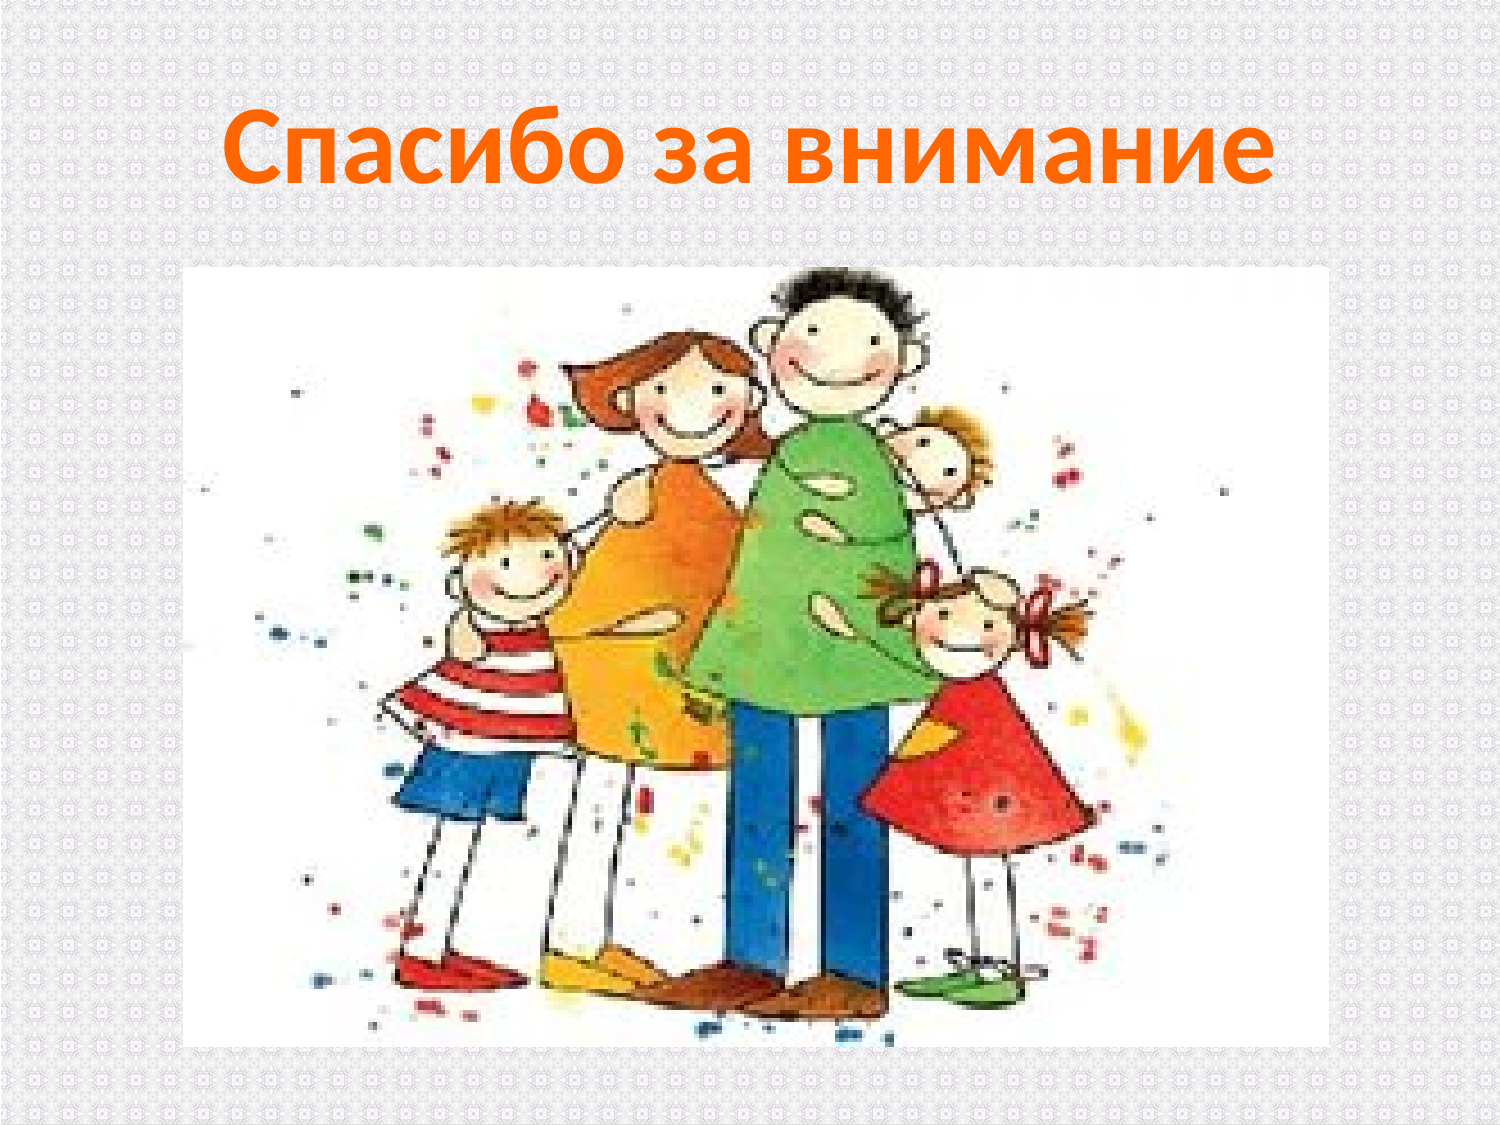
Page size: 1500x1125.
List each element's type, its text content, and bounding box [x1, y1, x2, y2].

title Спасибо за внимание [75, 45, 1425, 233]
picture [0, 0, 1500, 1125]
